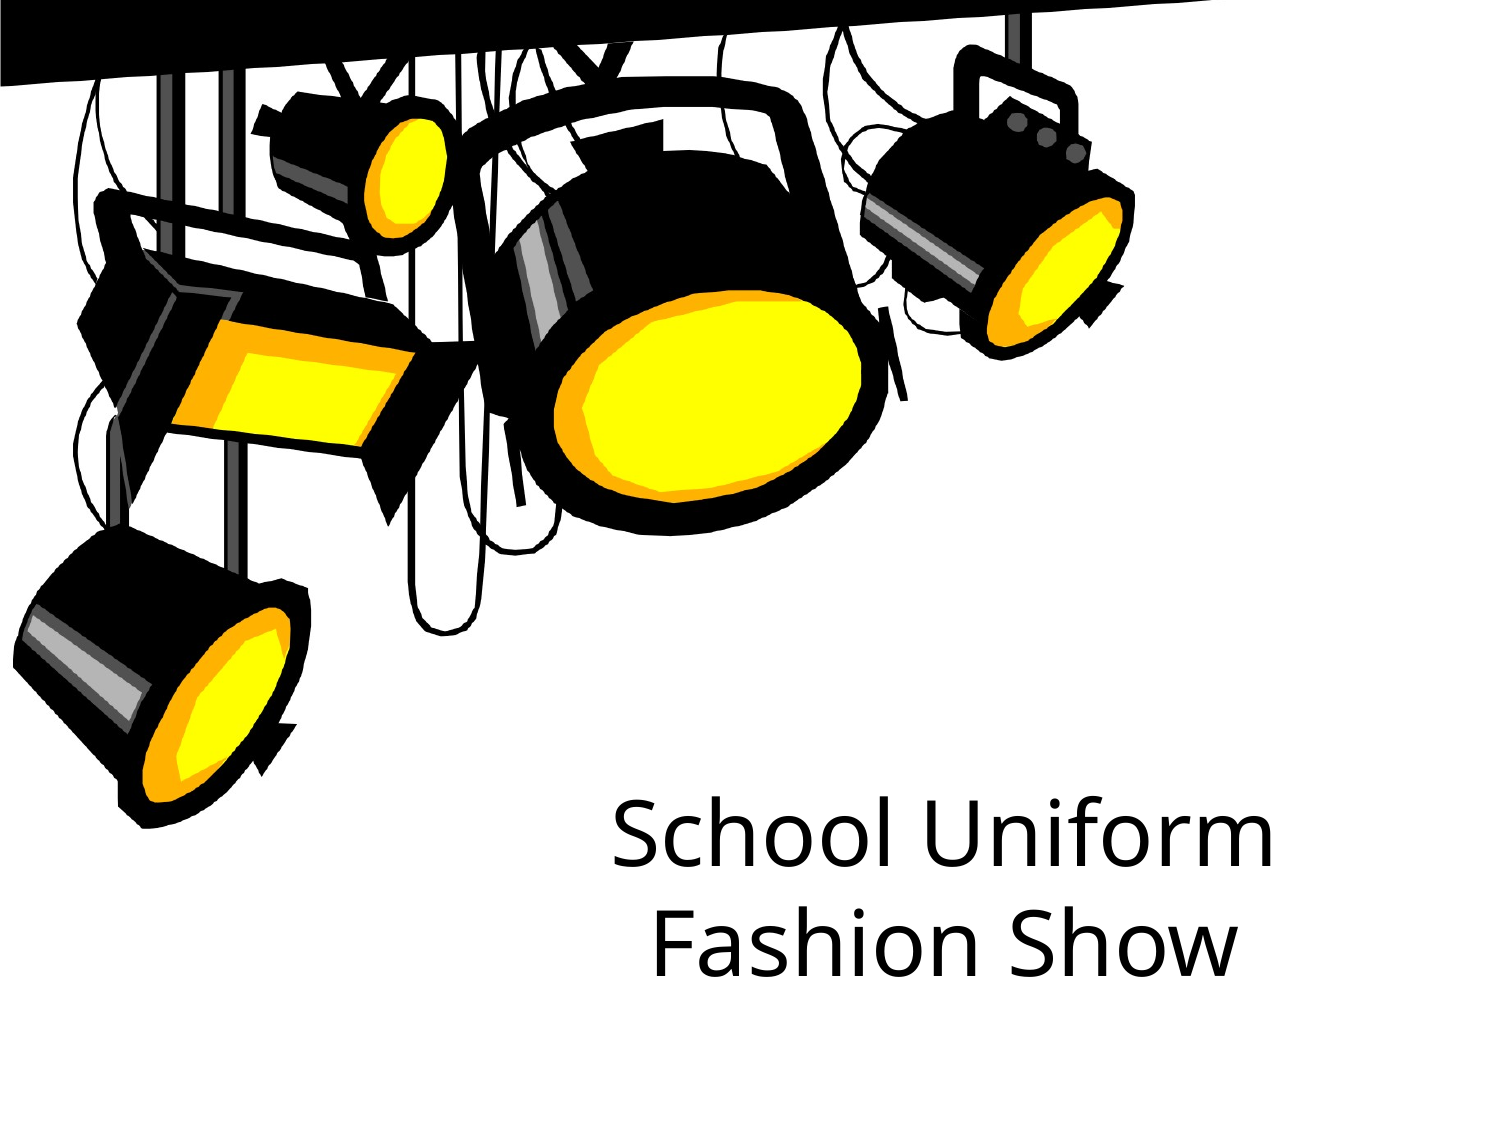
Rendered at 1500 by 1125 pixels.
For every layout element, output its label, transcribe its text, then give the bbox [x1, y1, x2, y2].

picture [0, 0, 1229, 829]
title School Uniform Fashion Show [430, 704, 1459, 1065]
